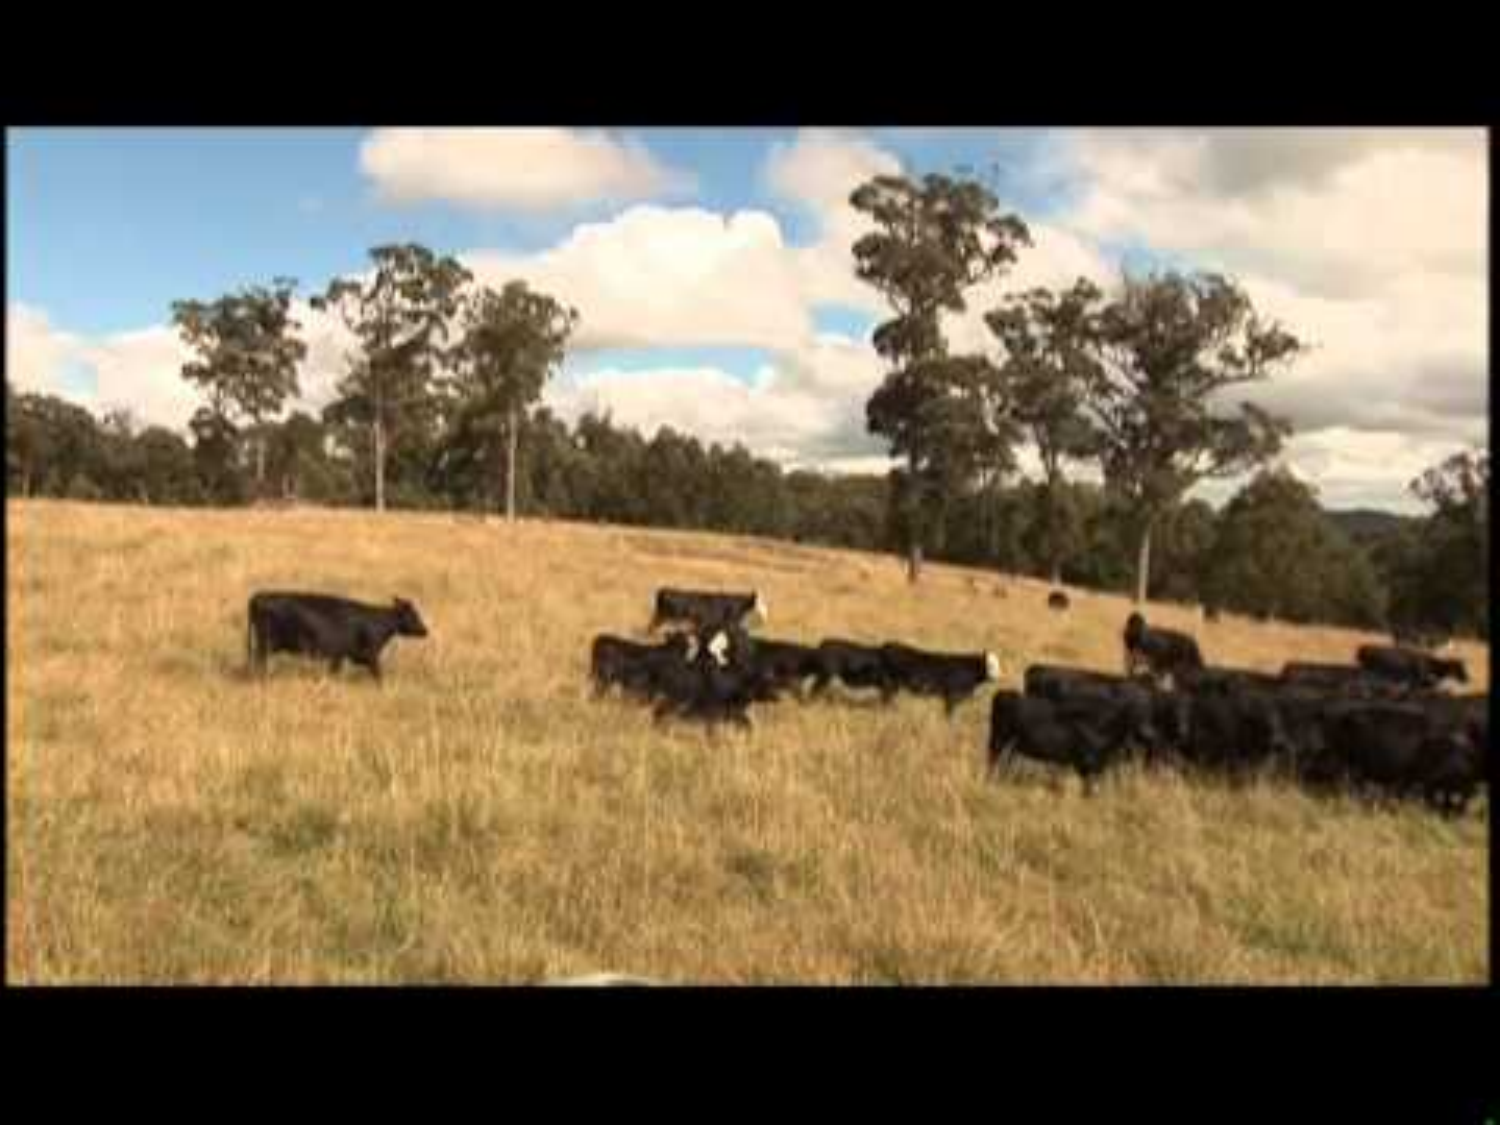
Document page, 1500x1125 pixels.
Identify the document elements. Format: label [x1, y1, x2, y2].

text_box [0, 0, 1500, 1125]
